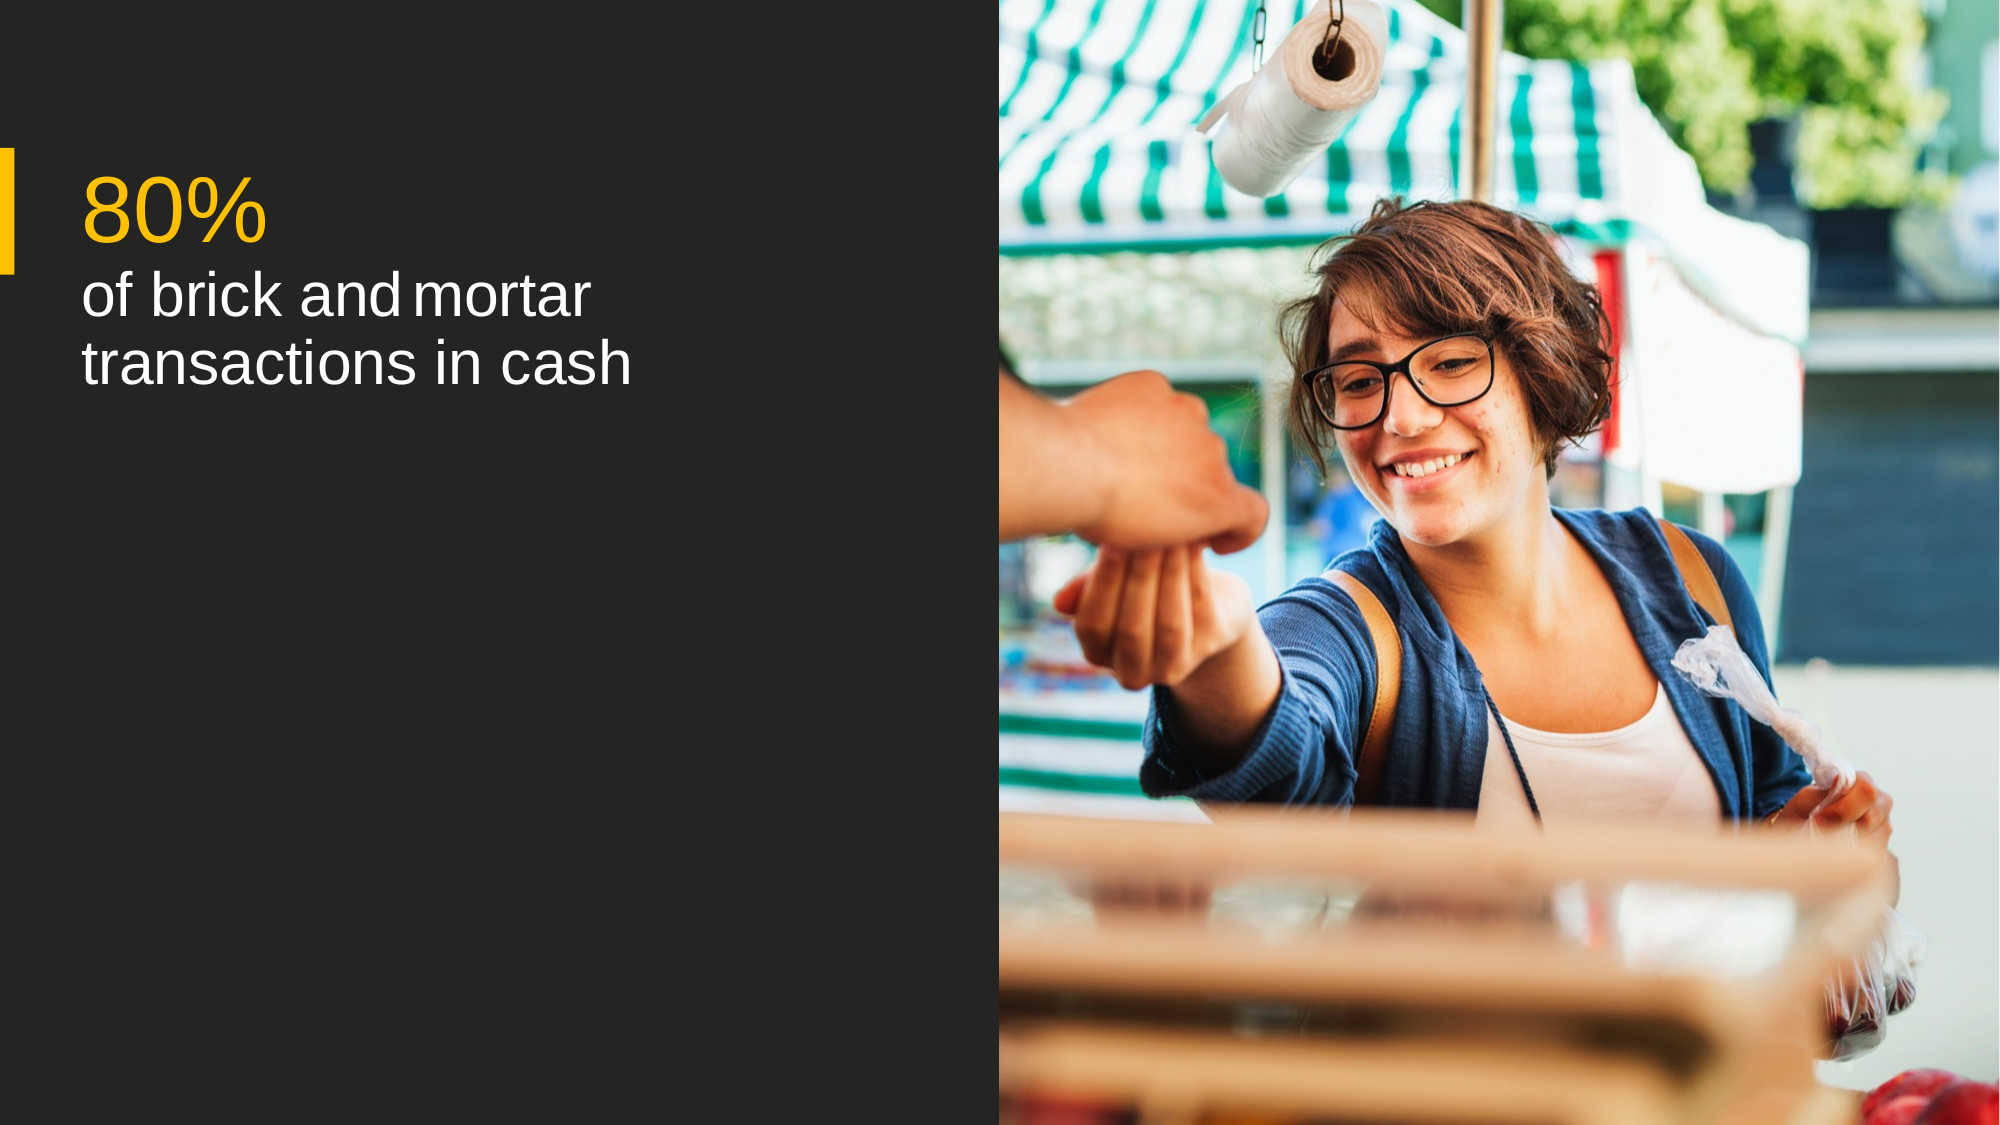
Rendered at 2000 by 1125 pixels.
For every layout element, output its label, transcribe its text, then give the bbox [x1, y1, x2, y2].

text_box [0, 147, 15, 275]
text_box 80% of brick and mortar transactions in cash [66, 154, 994, 281]
picture [999, 0, 2000, 1125]
